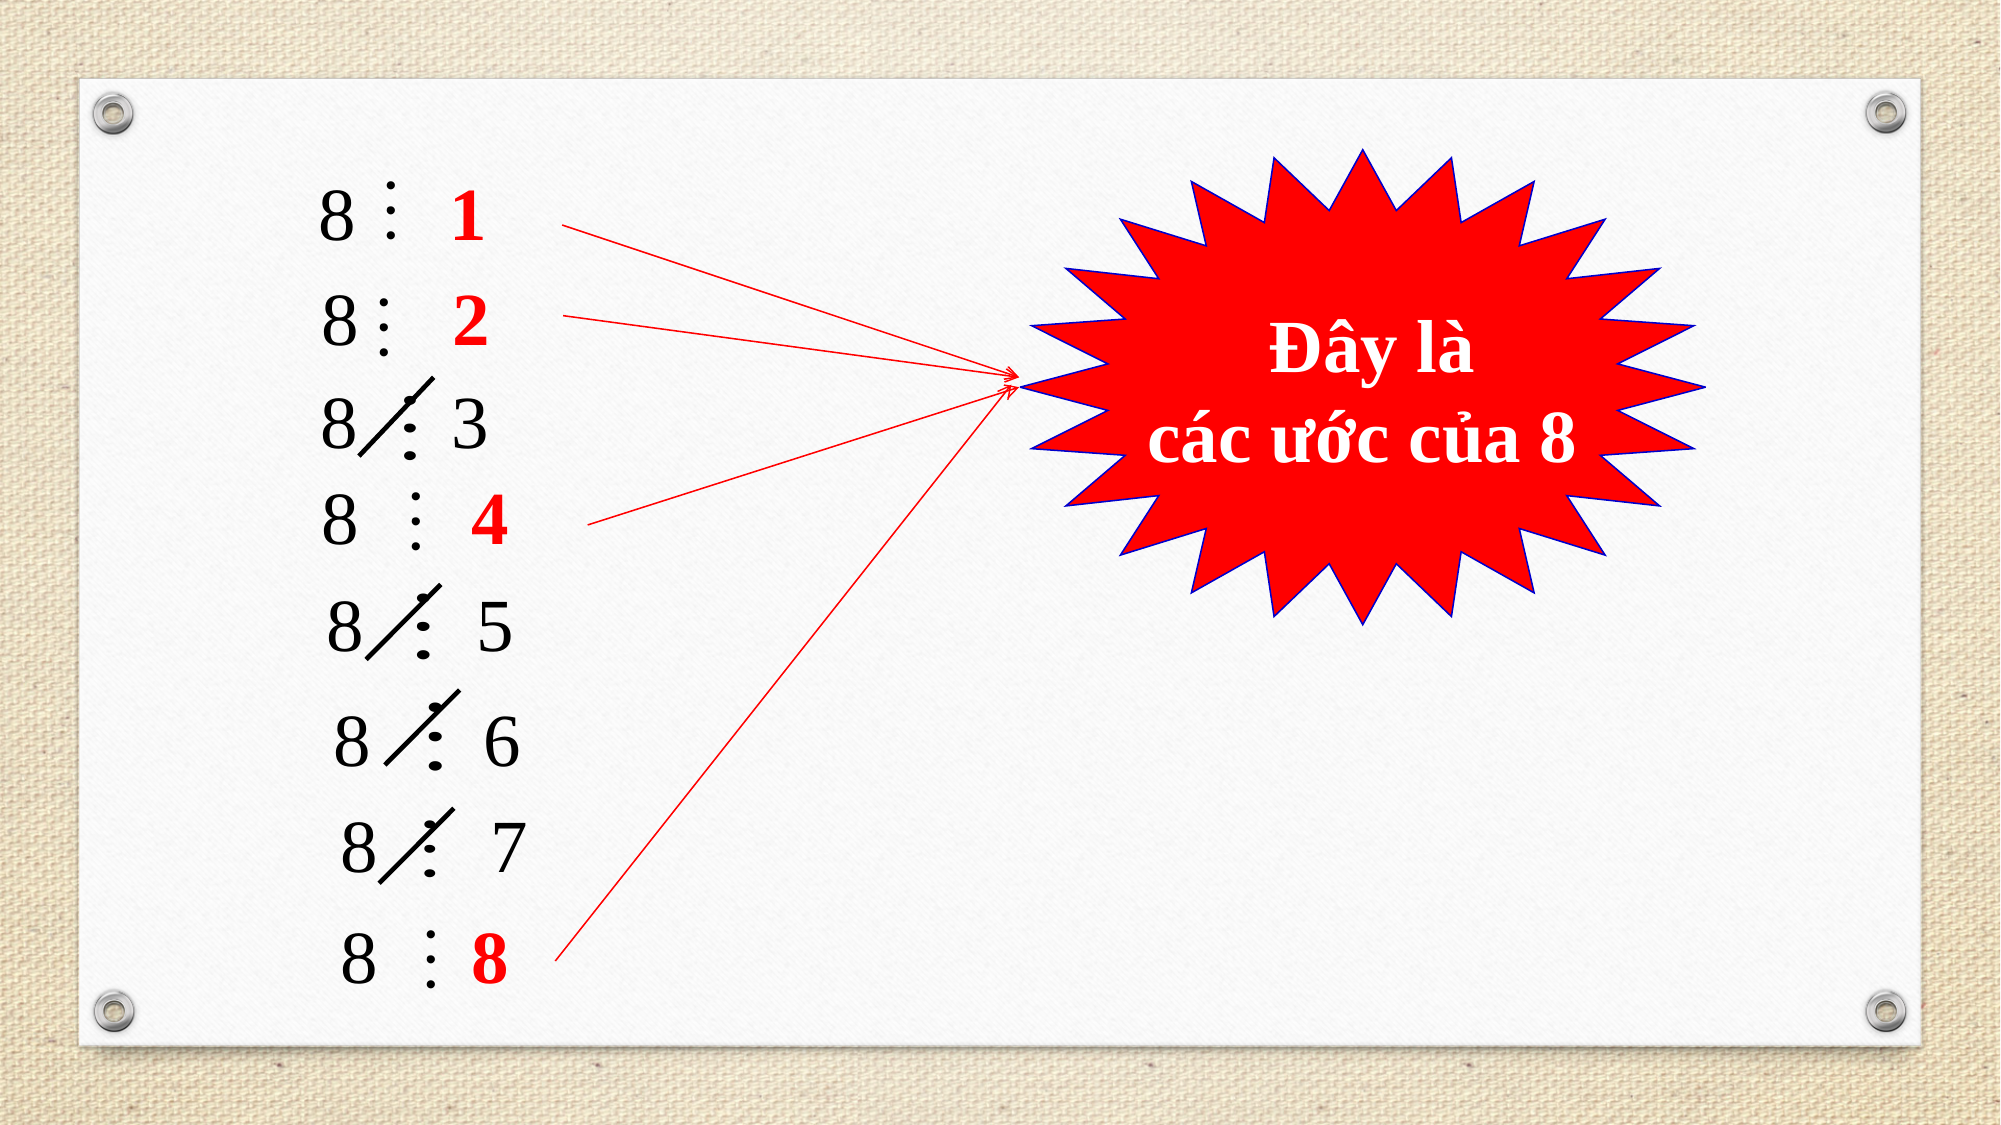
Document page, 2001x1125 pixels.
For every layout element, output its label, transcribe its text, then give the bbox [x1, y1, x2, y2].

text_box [311, 566, 554, 675]
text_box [325, 790, 554, 897]
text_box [305, 365, 556, 477]
picture [0, 0, 2001, 1125]
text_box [325, 900, 564, 1007]
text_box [554, 384, 1012, 962]
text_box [562, 315, 1020, 378]
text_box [1012, 386, 1020, 526]
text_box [306, 477, 545, 568]
text_box Đây là các ước của 8 [1020, 149, 1706, 625]
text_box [318, 674, 554, 790]
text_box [561, 224, 1020, 378]
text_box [303, 157, 542, 264]
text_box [306, 262, 545, 365]
